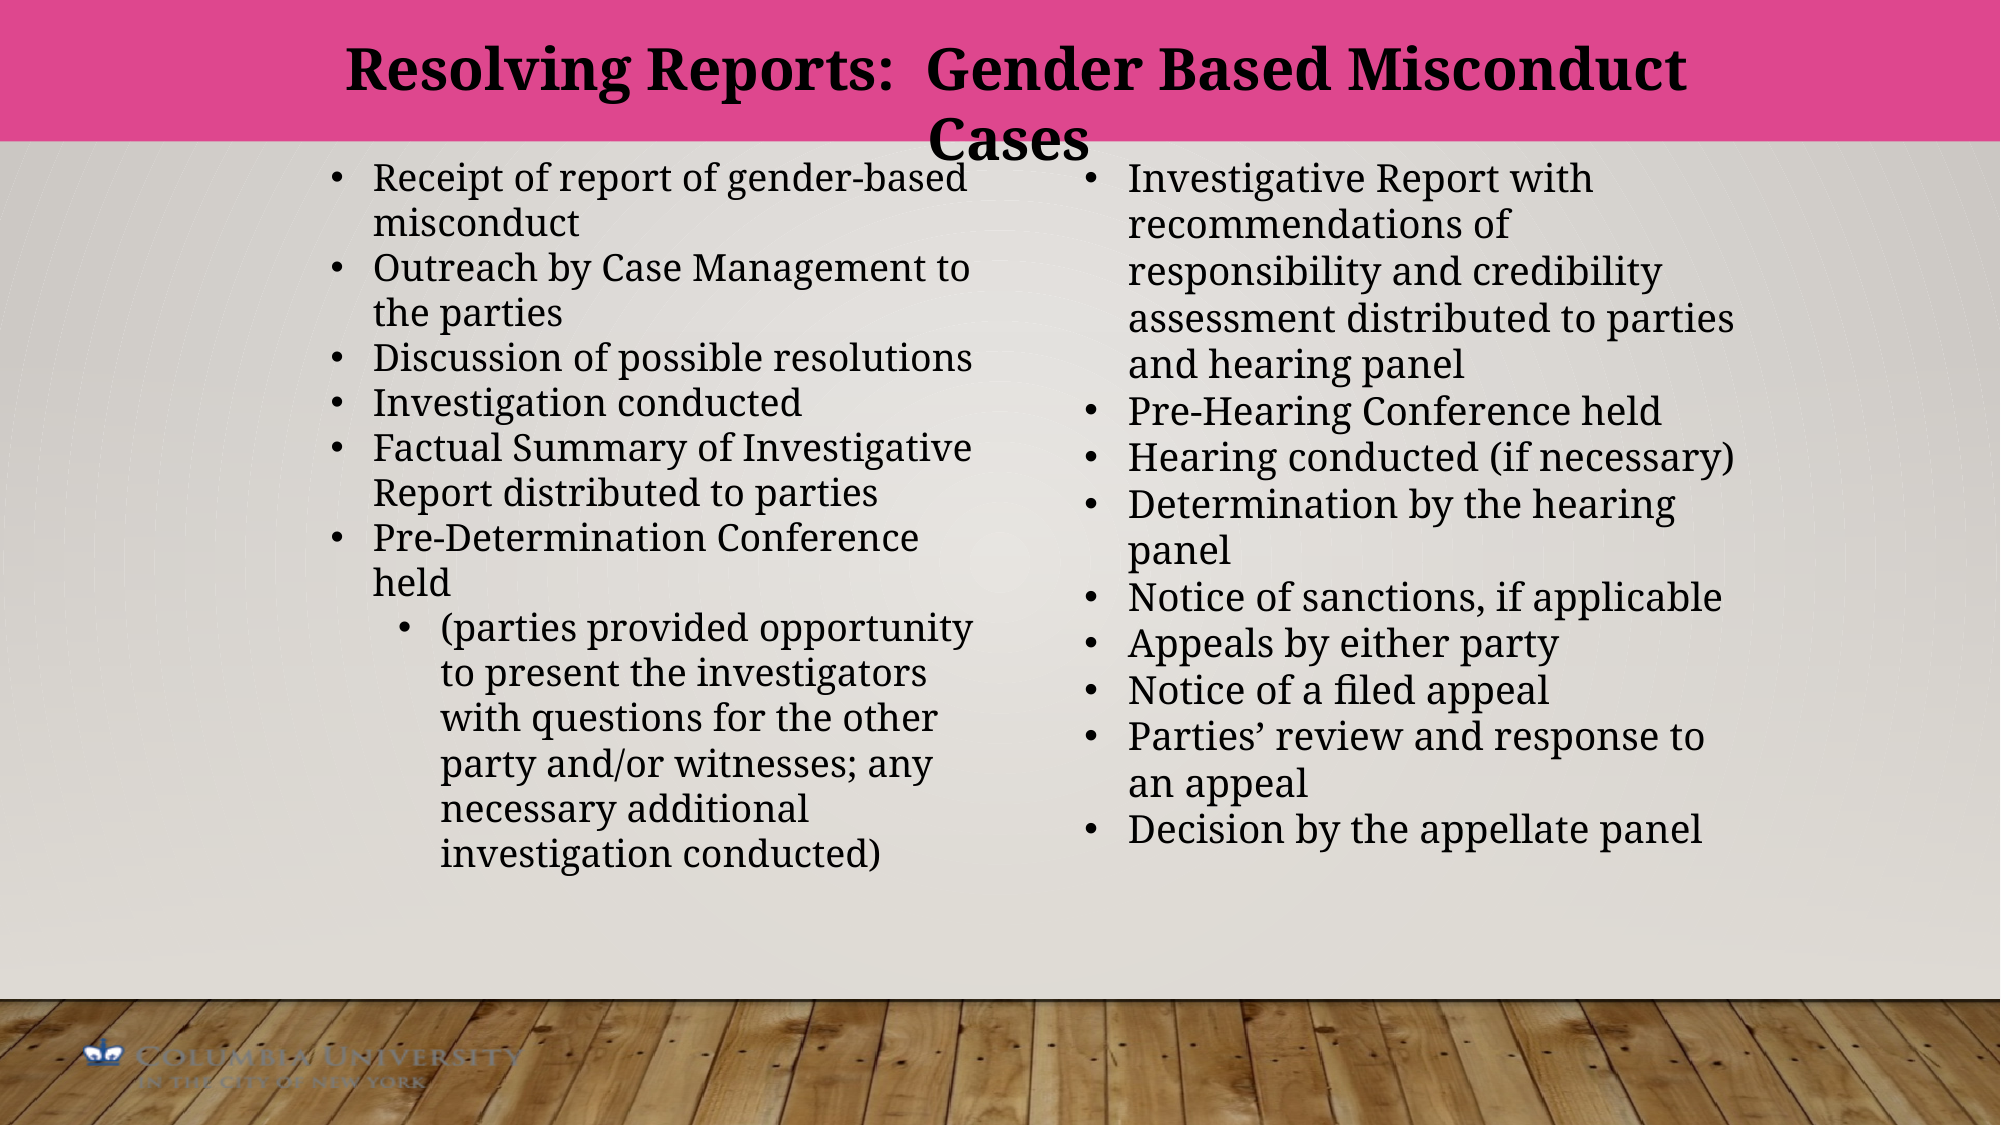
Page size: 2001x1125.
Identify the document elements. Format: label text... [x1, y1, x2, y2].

list Investigative Report with recommendations of responsibility and credibility assessment distributed to parties and hearing panel Pre-Hearing Conference held Hearing conducted (if necessary) Determination by the hearing panel Notice of sanctions, if applicable Appeals by either party Notice of a filed appeal Parties’ review and response to an appeal Decision by the appellate panel [1069, 146, 1753, 895]
picture [0, 999, 2000, 1125]
list Receipt of report of gender-based misconduct Outreach by Case Management to the parties Discussion of possible resolutions Investigation conducted Factual Summary of Investigative Report distributed to parties Pre-Determination Conference held (parties provided opportunity to present the investigators with questions for the other party and/or witnesses; any necessary additional investigation conducted) [315, 146, 1000, 895]
text_box Resolving Reports: Gender Based Misconduct Cases [310, 24, 1724, 180]
